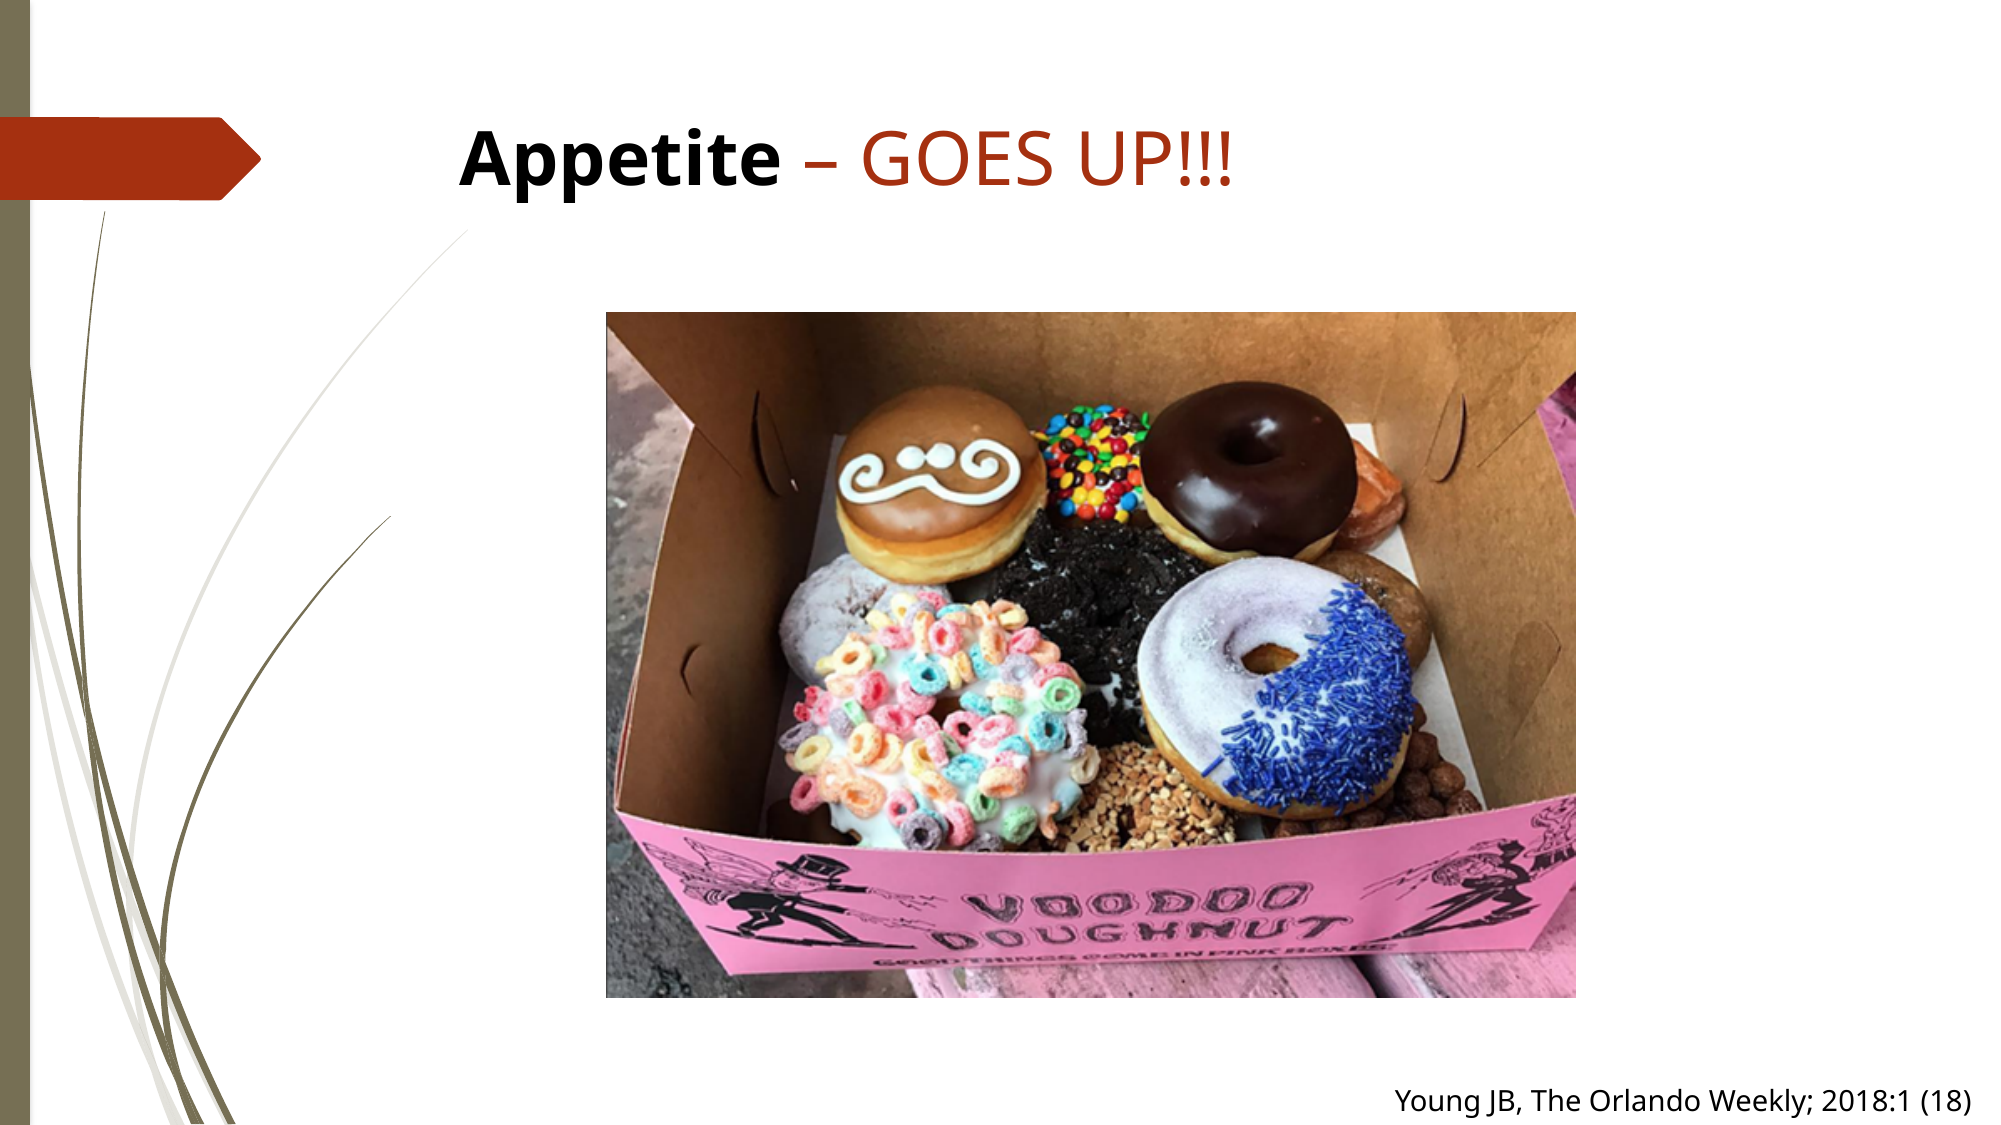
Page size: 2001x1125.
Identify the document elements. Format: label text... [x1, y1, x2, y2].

picture [605, 312, 1576, 998]
title Appetite – GOES UP!!! [425, 102, 1888, 313]
text_box Young JB, The Orlando Weekly; 2018:1 (18) [1380, 1074, 1987, 1125]
